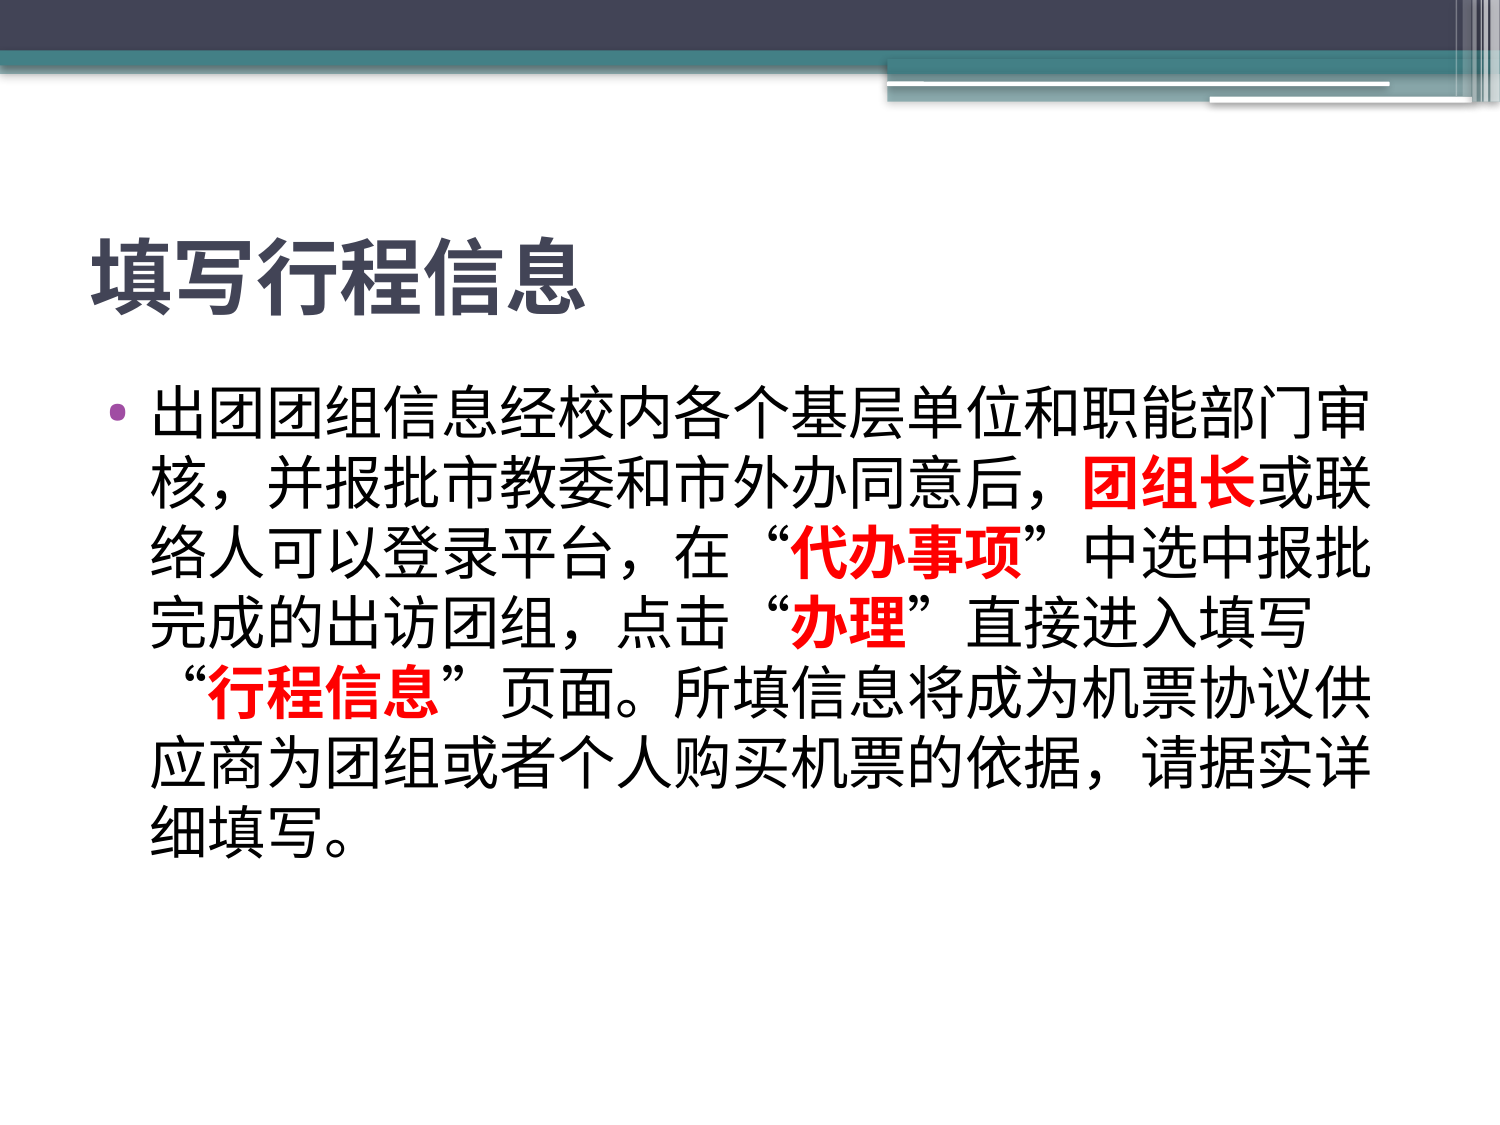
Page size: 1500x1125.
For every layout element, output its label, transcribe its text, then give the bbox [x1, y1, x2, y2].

list 出团团组信息经校内各个基层单位和职能部门审核，并报批市教委和市外办同意后，团组长或联络人可以登录平台，在“代办事项”中选中报批完成的出访团组，点击“办理”直接进入填写“行程信息”页面。所填信息将成为机票协议供应商为团组或者个人购买机票的依据，请据实详细填写。 [75, 368, 1425, 1079]
title 填写行程信息 [75, 187, 1425, 363]
